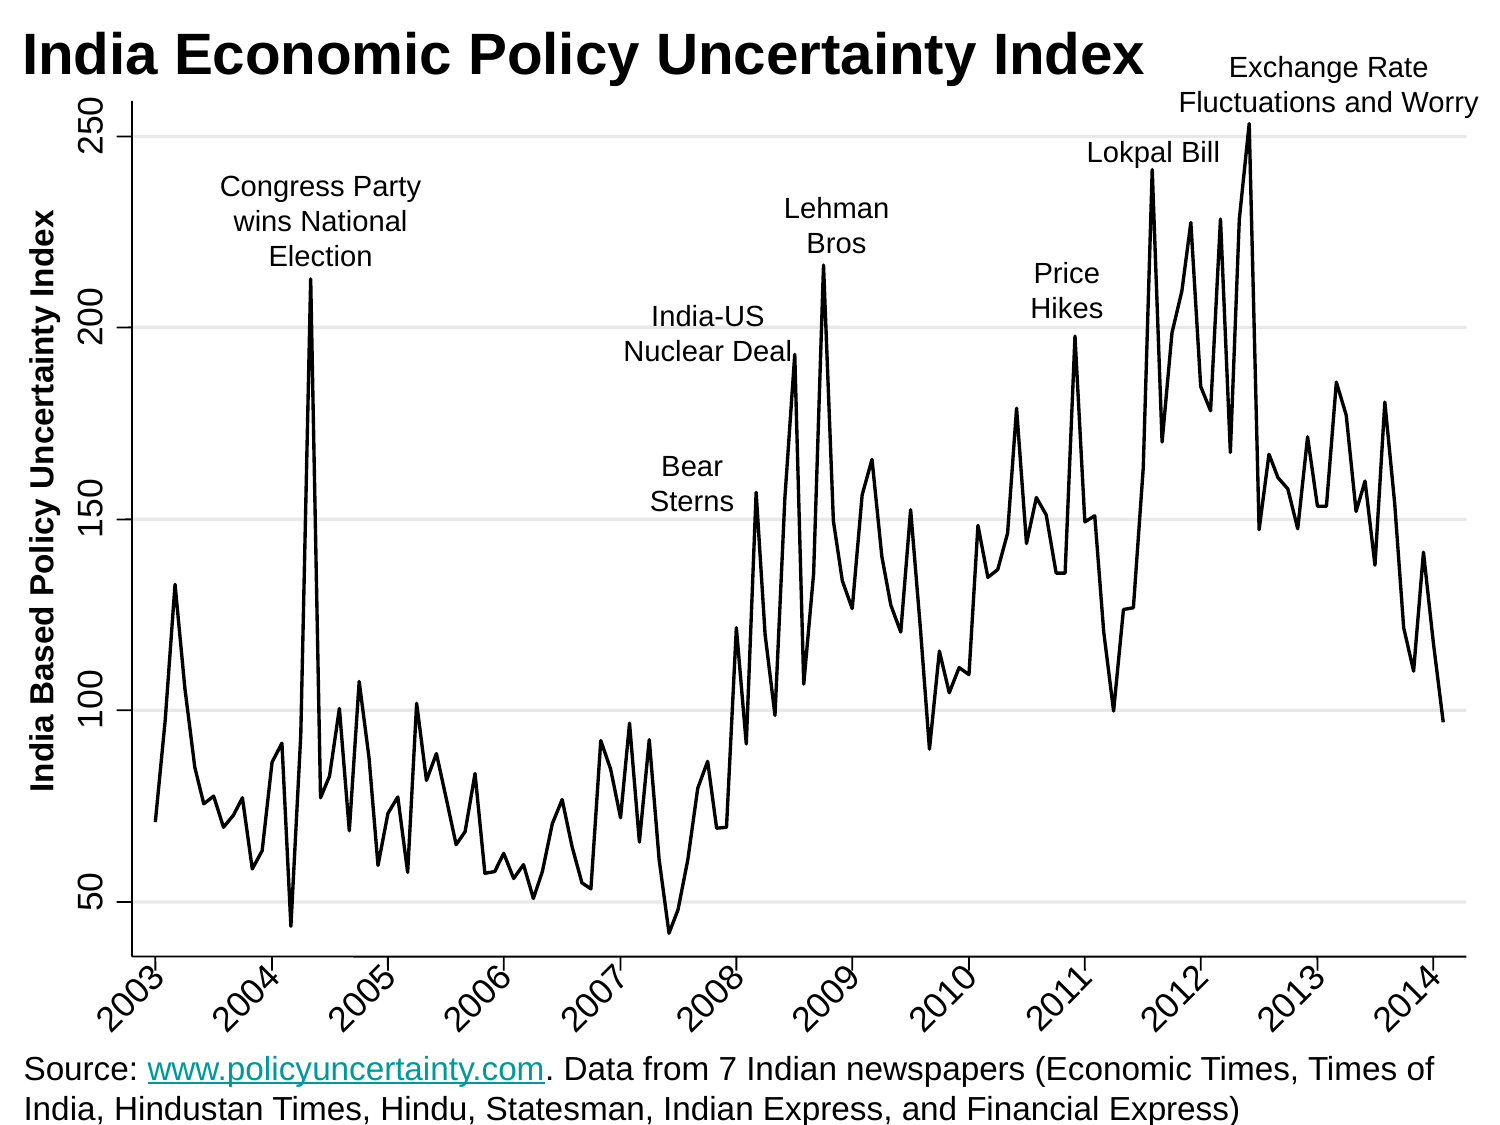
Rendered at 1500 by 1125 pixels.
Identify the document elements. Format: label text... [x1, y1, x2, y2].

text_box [66, 85, 1467, 1024]
text_box Exchange Rate Fluctuations and Worry [1159, 41, 1499, 126]
text_box Source: www.policyuncertainty.com. Data from 7 Indian newspapers (Economic Times, Times of India, Hindustan Times, Hindu, Statesman, Indian Express, and Financial Express) [23, 1039, 1489, 1125]
text_box India Based Policy Uncertainty Index [13, 172, 61, 806]
text_box India Economic Policy Uncertainty Index [22, 0, 1500, 143]
